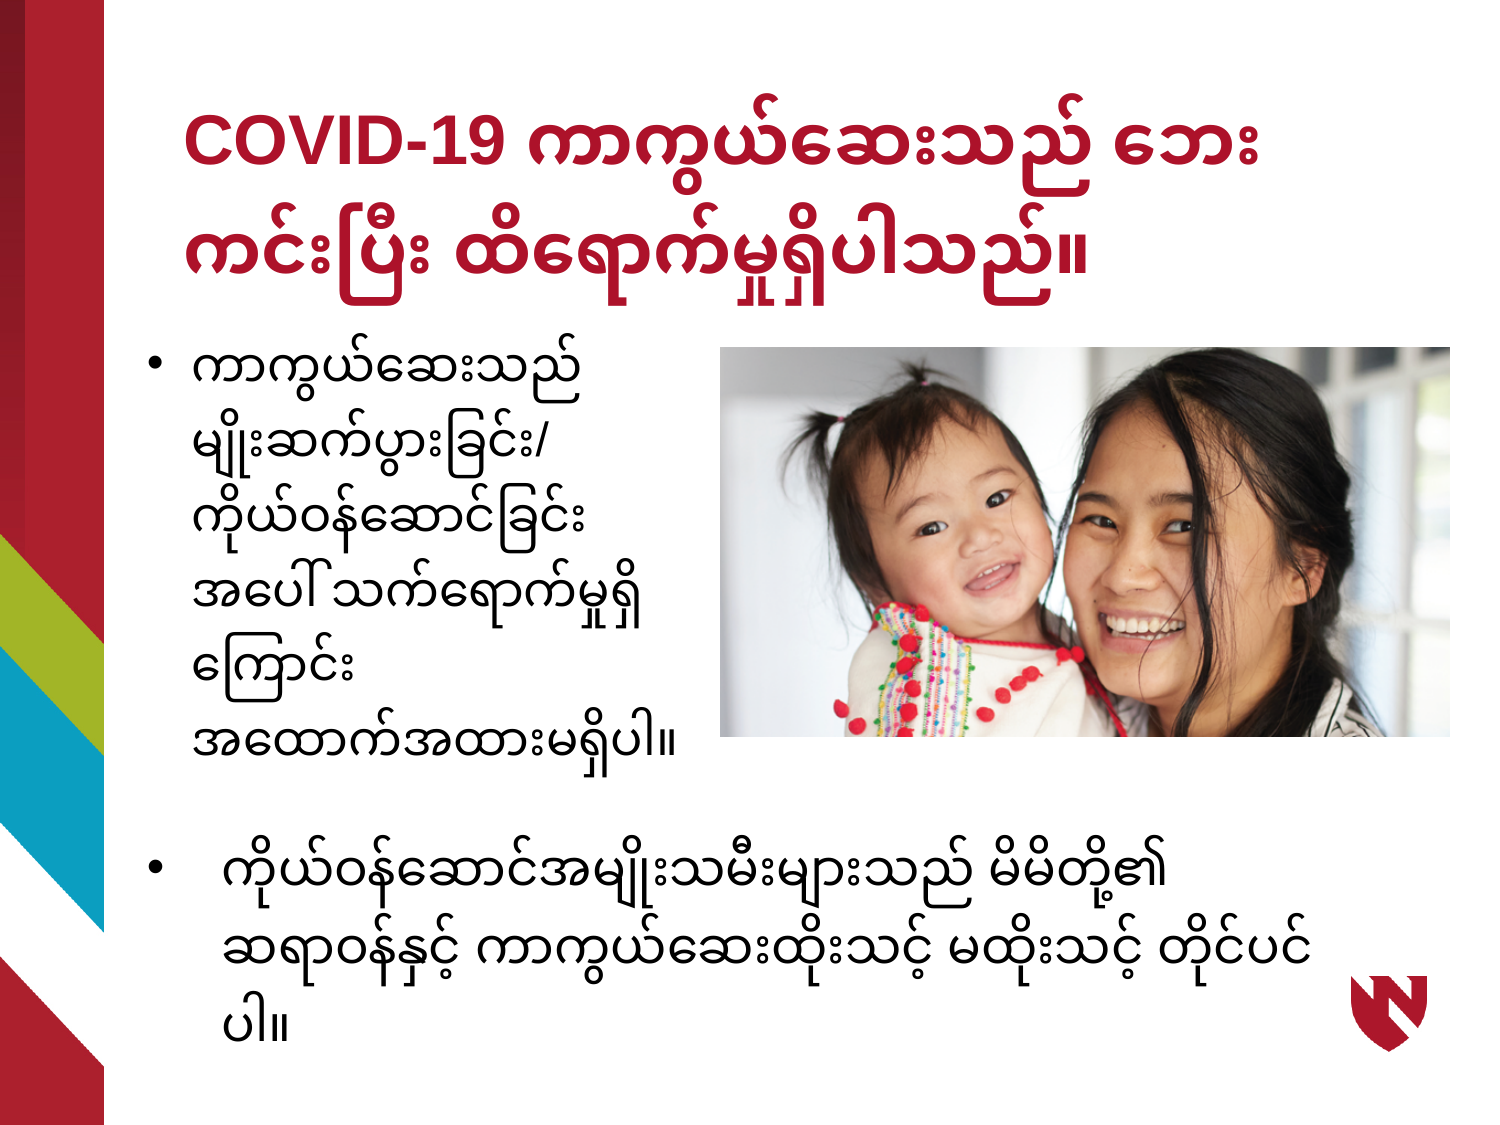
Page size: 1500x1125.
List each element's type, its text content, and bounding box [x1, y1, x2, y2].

list ကာကွယ်ဆေးသည် မျိုးဆက်ပွားခြင်း/ ကိုယ်ဝန်ဆောင်ခြင်းအပေါ် သက်ရောက်မှုရှိကြောင်း အထောက်အထားမရှိပါ။ [131, 308, 725, 750]
title COVID-19 ကာကွယ်ဆေးသည် ဘေးကင်းပြီး ထိရောက်မှုရှိပါသည်။ [168, 64, 1417, 288]
picture [0, 0, 1500, 1125]
text_box ကိုယ်ဝန်ဆောင်အမျိုးသမီးများသည် မိမိတို့၏ ဆရာဝန်နှင့် ကာကွယ်ဆေးထိုးသင့် မထိုးသင့် တိုင်ပင်ပါ။ [131, 750, 1363, 1125]
